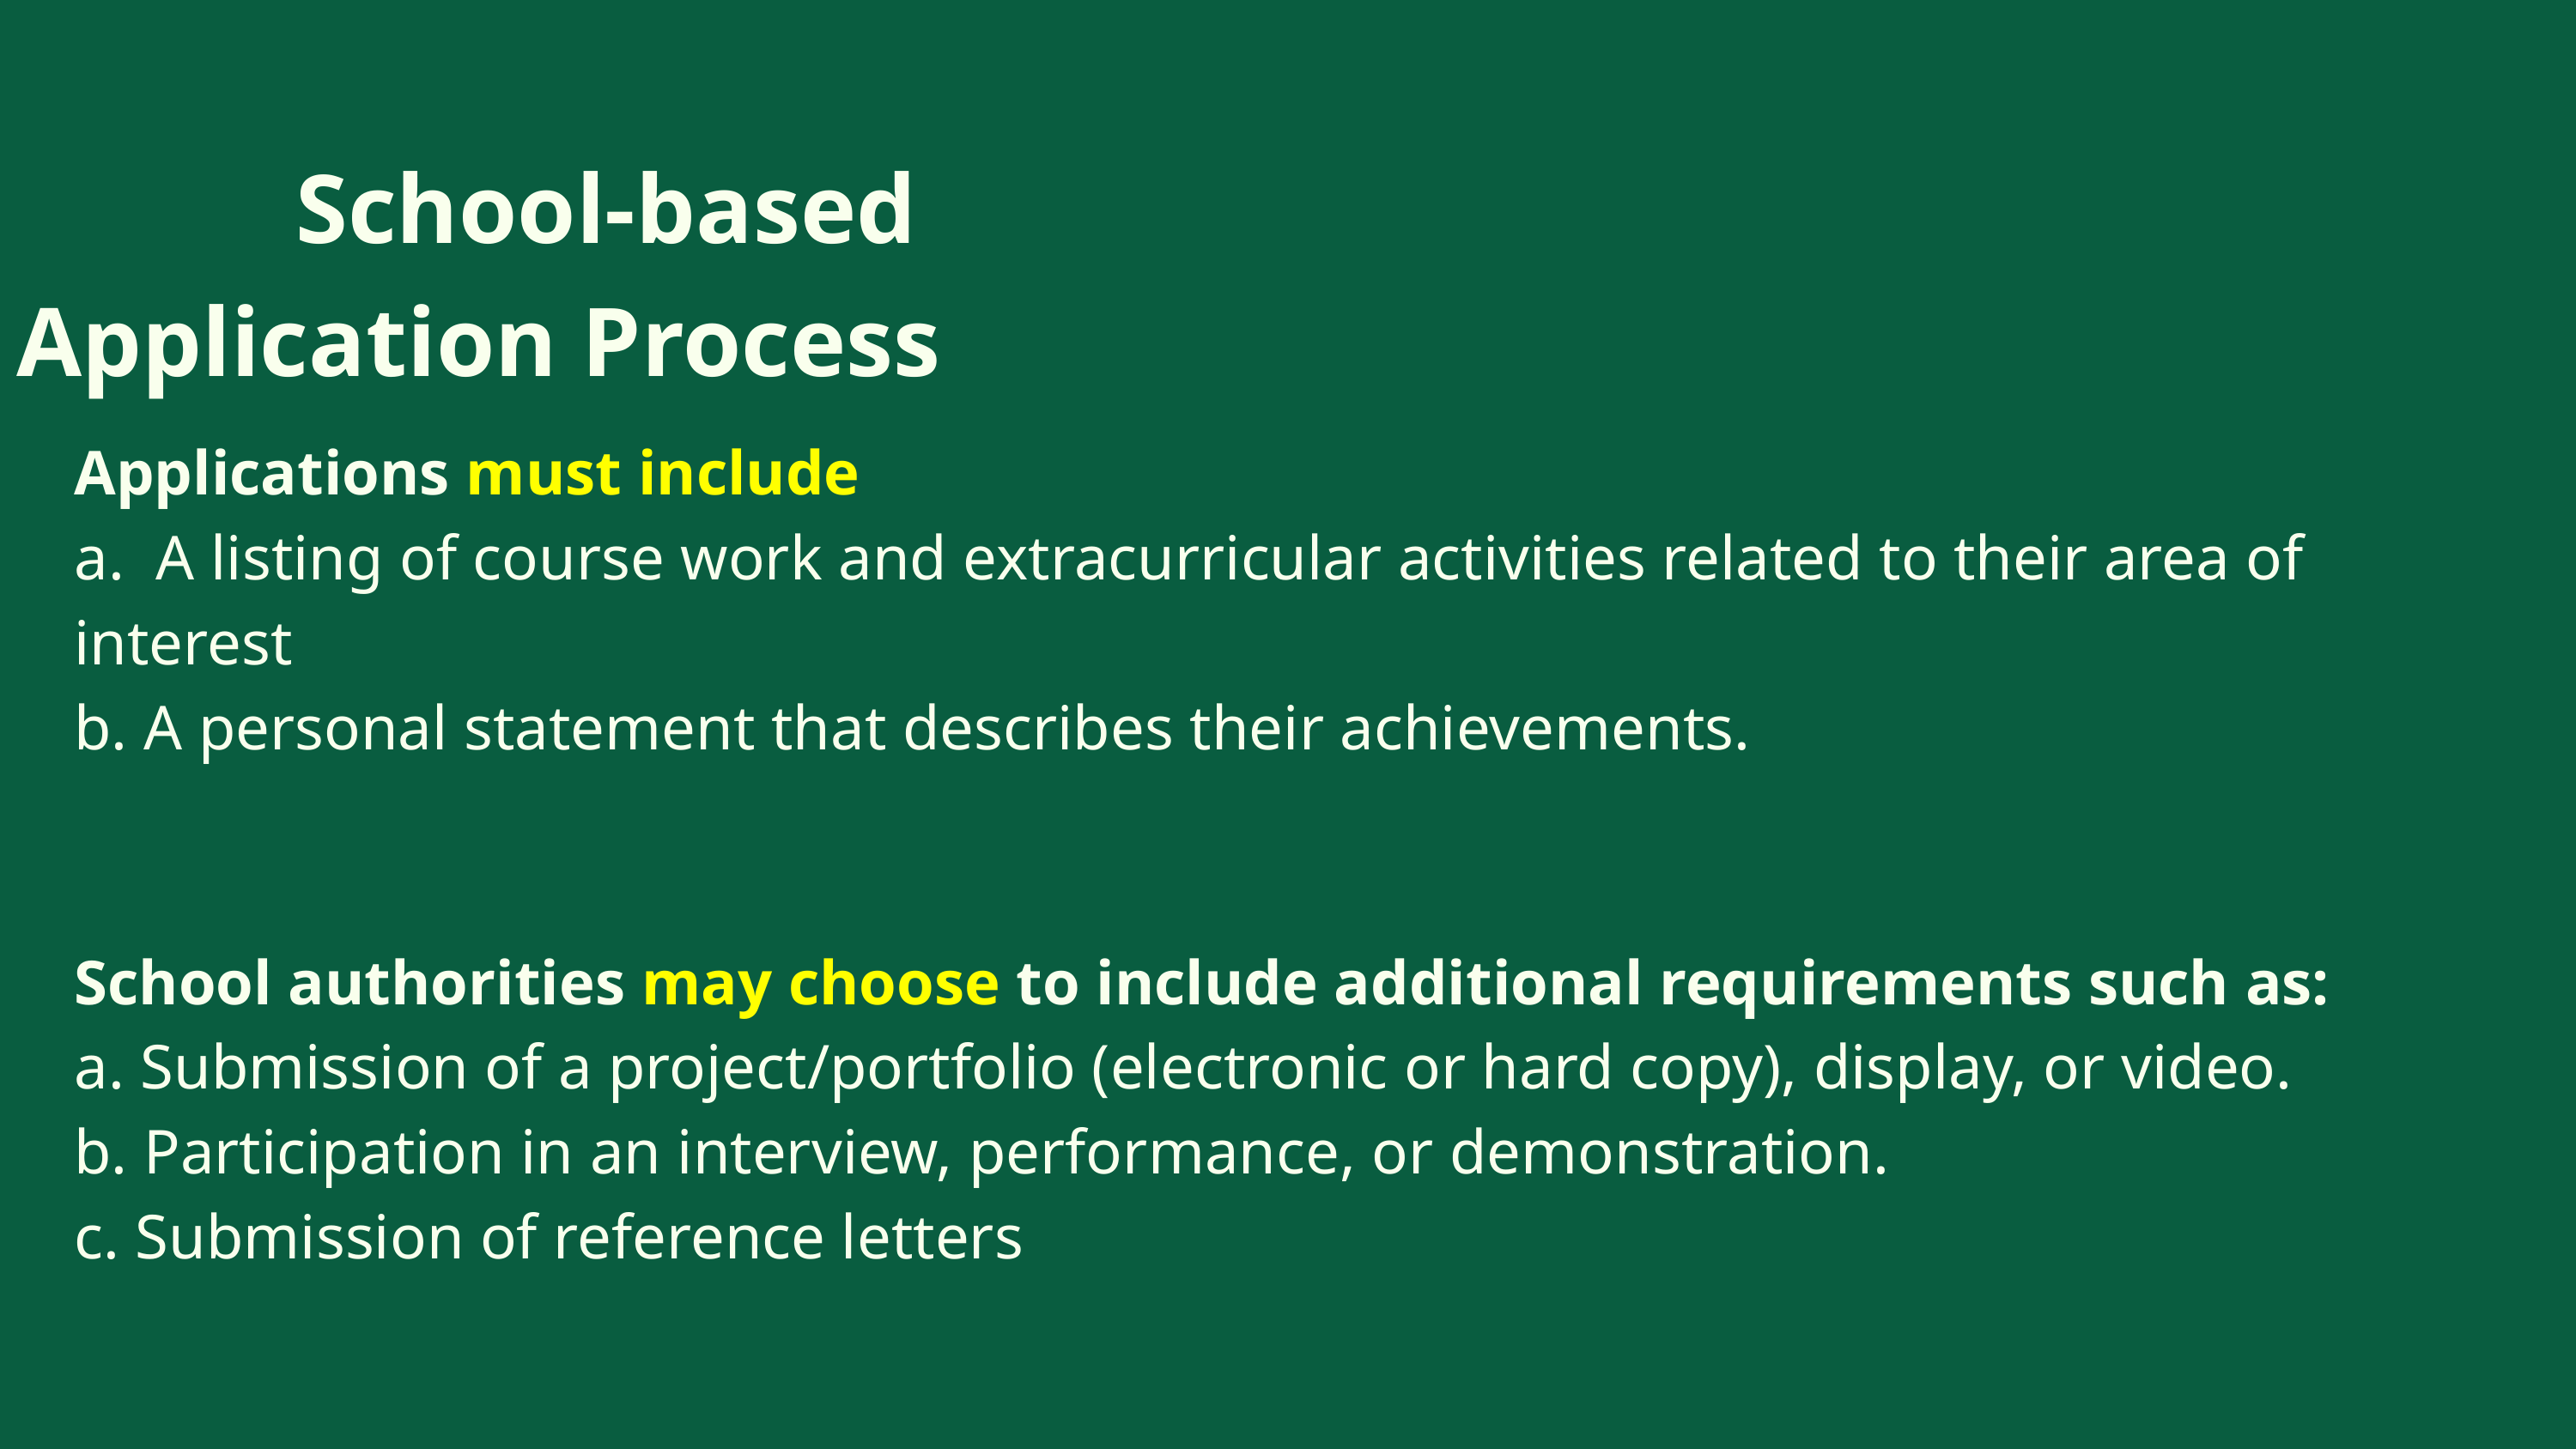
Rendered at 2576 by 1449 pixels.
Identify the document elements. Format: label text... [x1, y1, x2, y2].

text_box School-based Application Process [0, 130, 942, 396]
text_box Applications must include a. A listing of course work and extracurricular activities related to their area of interest b. A personal statement that describes their achievements. School authorities may choose to include additional requirements such as: a. Submission of a project/portfolio (electronic or hard copy), display, or video. b. Participation in an interview, performance, or demonstration. c. Submission of reference letters [74, 421, 2502, 1271]
